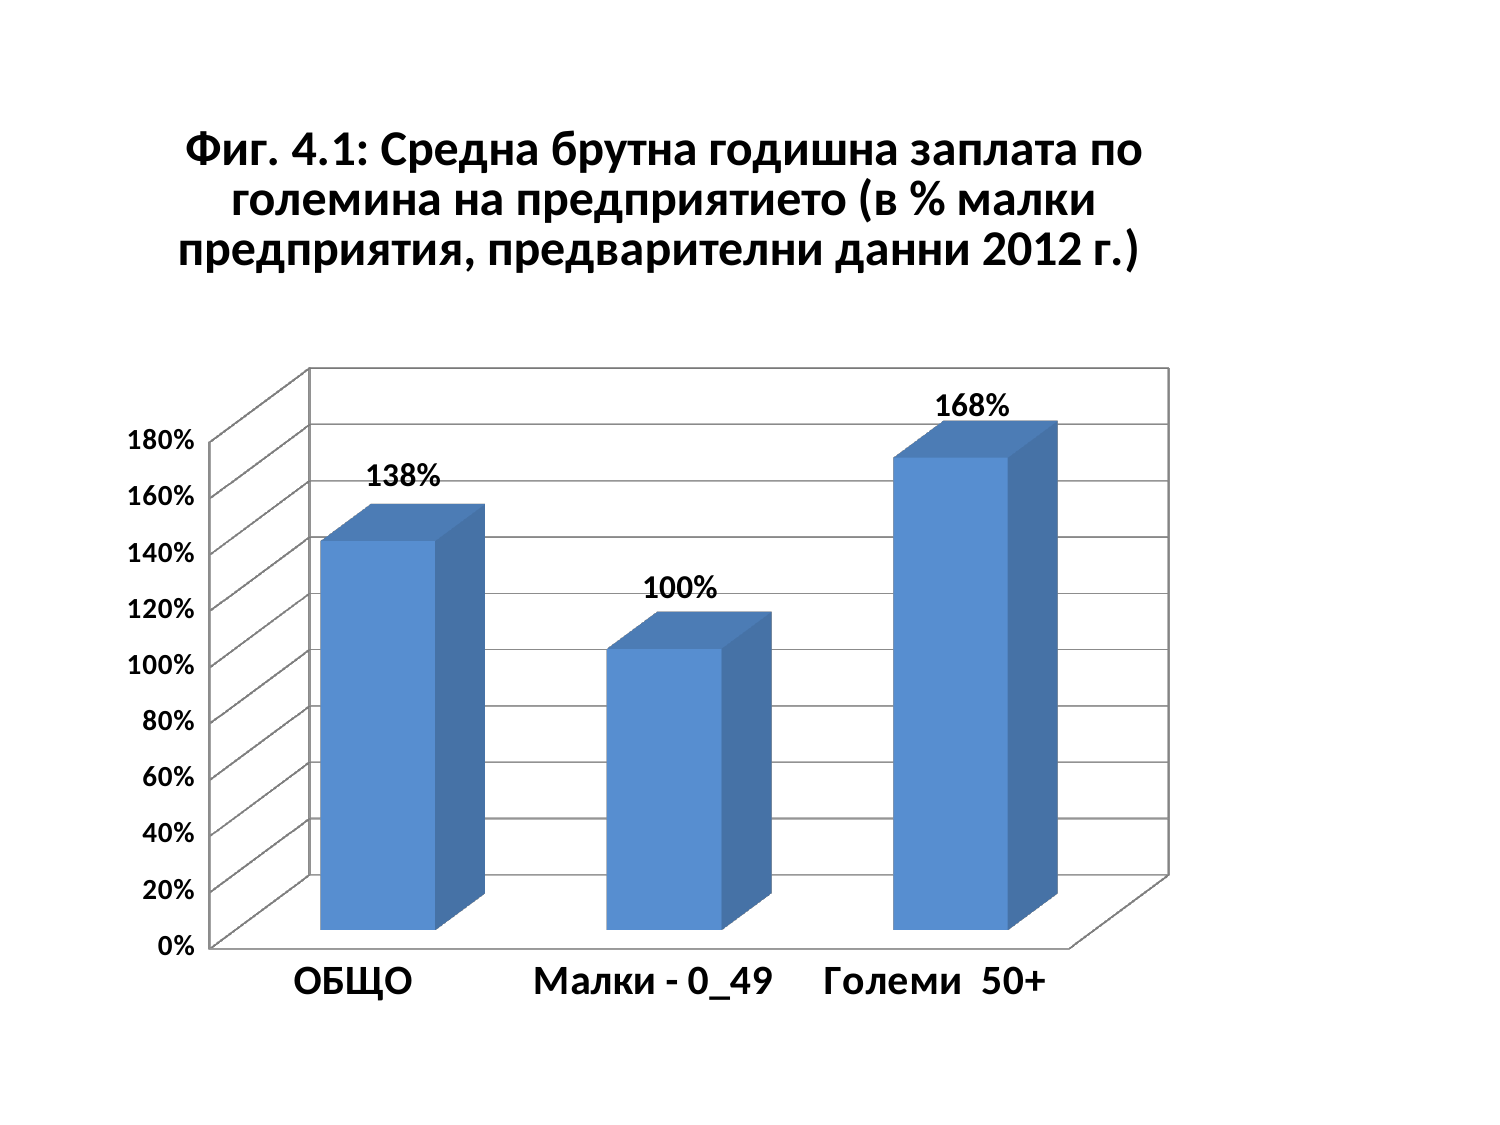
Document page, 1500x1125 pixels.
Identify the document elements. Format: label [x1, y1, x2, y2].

chart [46, 105, 1454, 1032]
